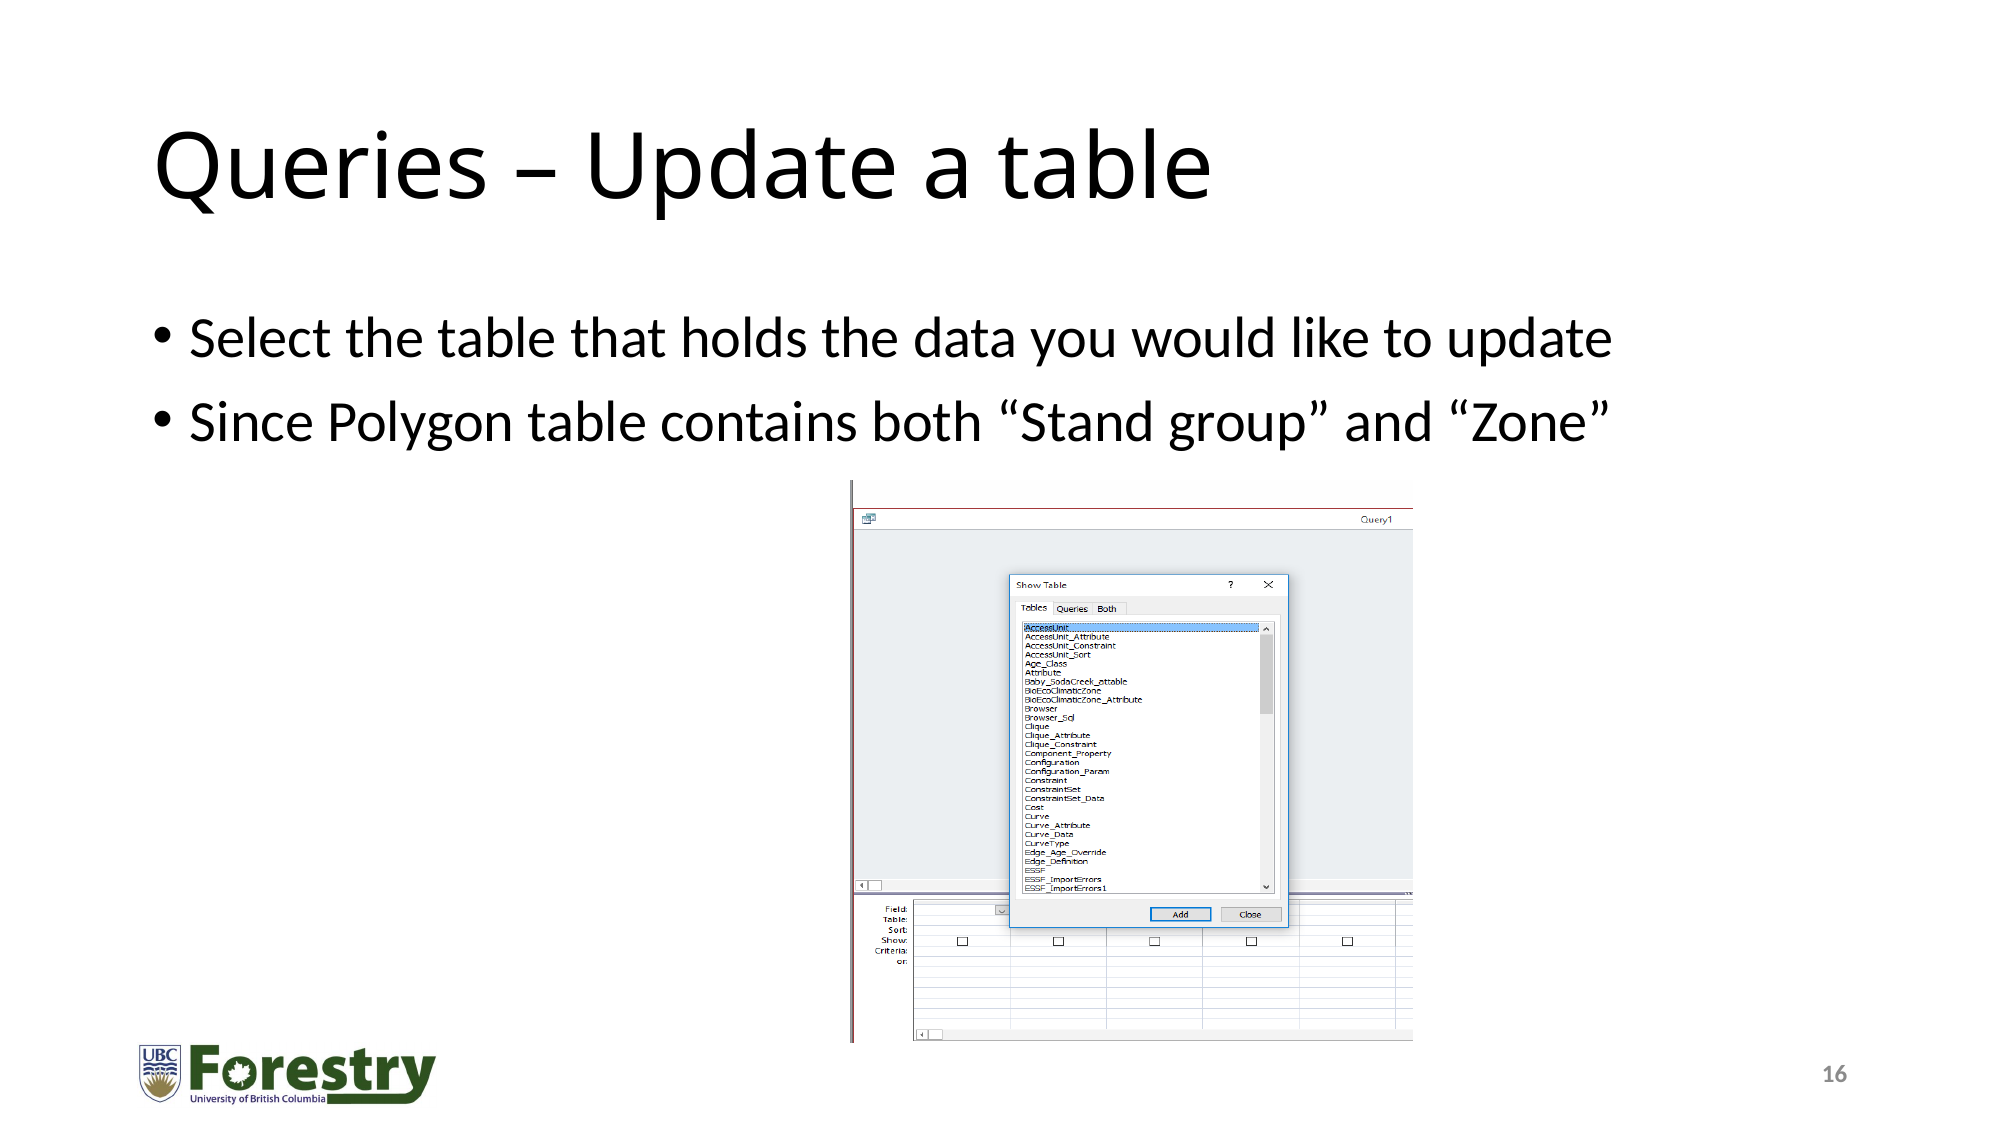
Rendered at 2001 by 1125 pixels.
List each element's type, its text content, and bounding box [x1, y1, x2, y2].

slide_number 16 [1412, 1042, 1863, 1103]
picture [850, 480, 1413, 1043]
title Queries – Update a table [137, 59, 1863, 278]
picture [137, 1042, 437, 1108]
list Select the table that holds the data you would like to update Since Polygon table contains both “Stand group” and “Zone” [137, 299, 1863, 1014]
